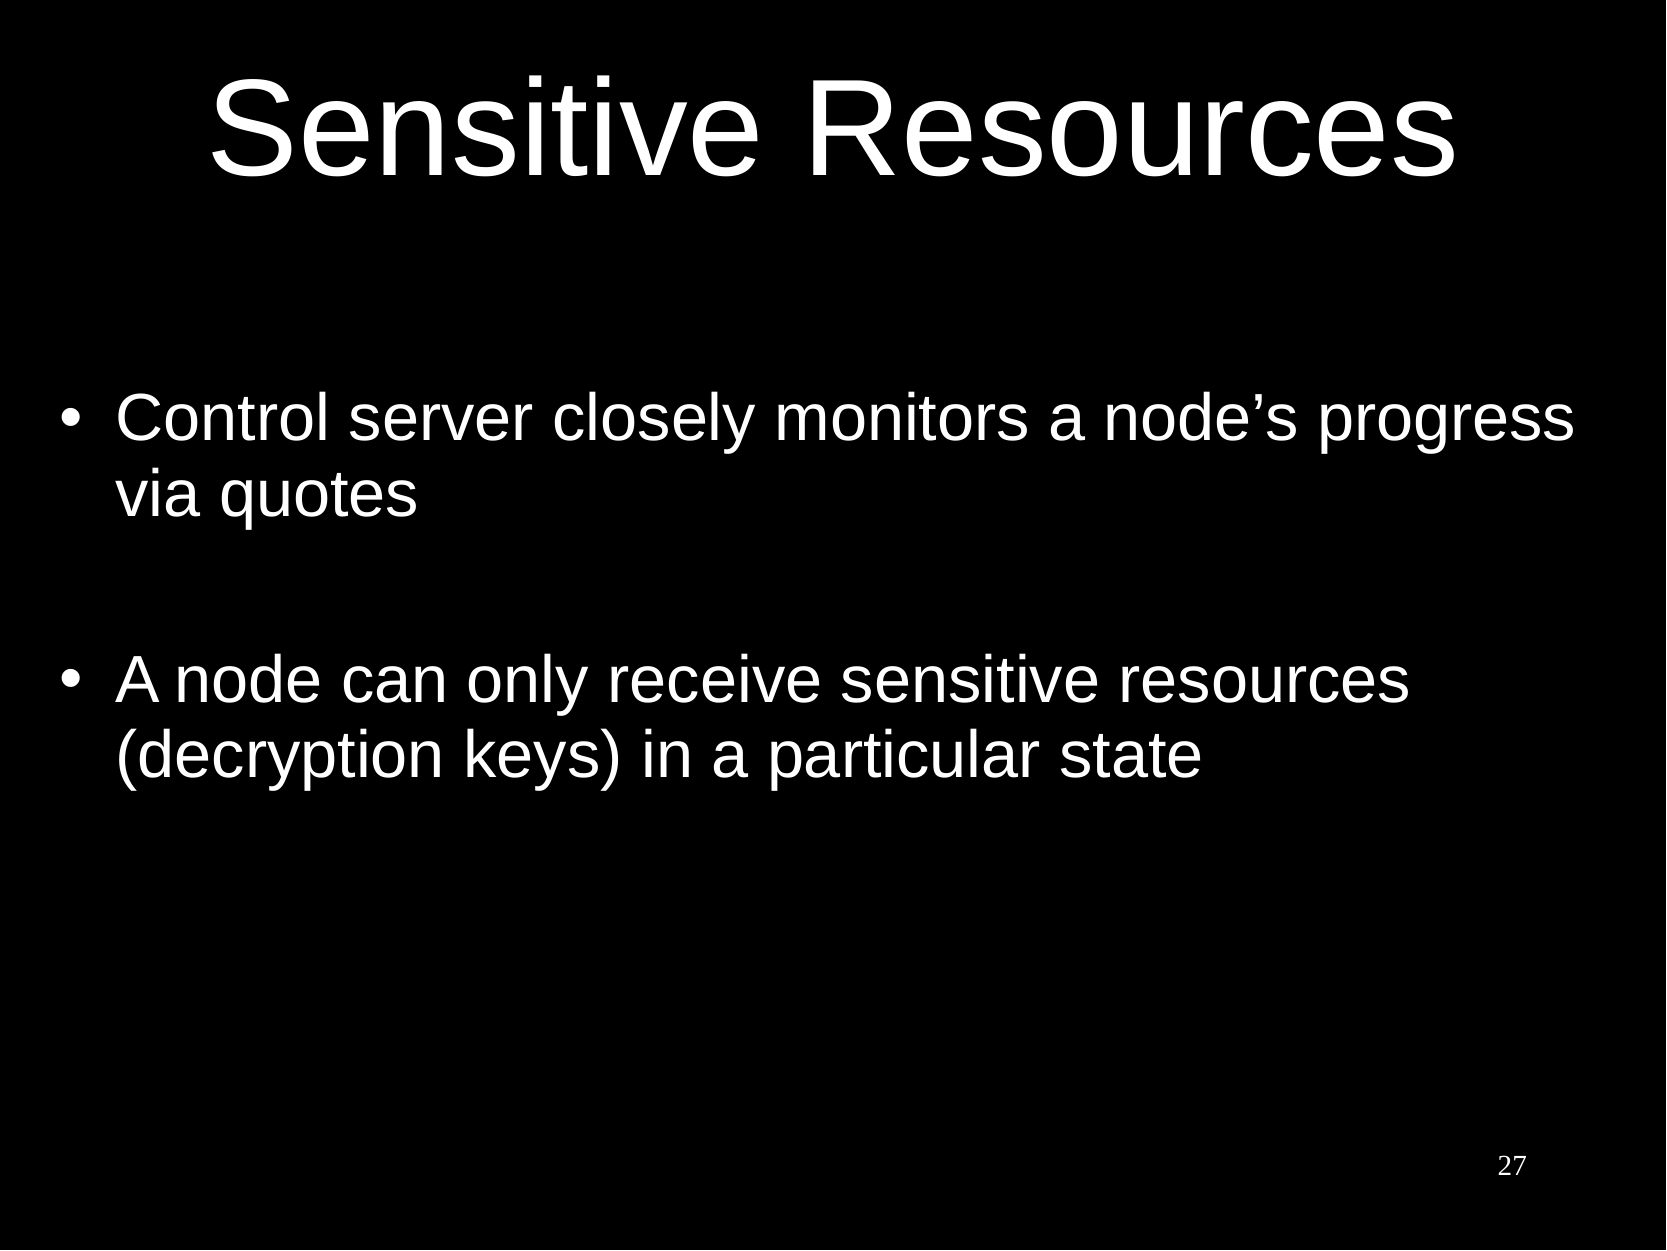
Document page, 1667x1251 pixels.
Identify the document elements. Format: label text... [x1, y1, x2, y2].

slide_number 27 [1194, 1138, 1542, 1223]
list Control server closely monitors a node’s progress via quotes A node can only receive sensitive resources (decryption keys) in a particular state [40, 299, 1627, 1201]
title Sensitive Resources [40, 49, 1627, 299]
